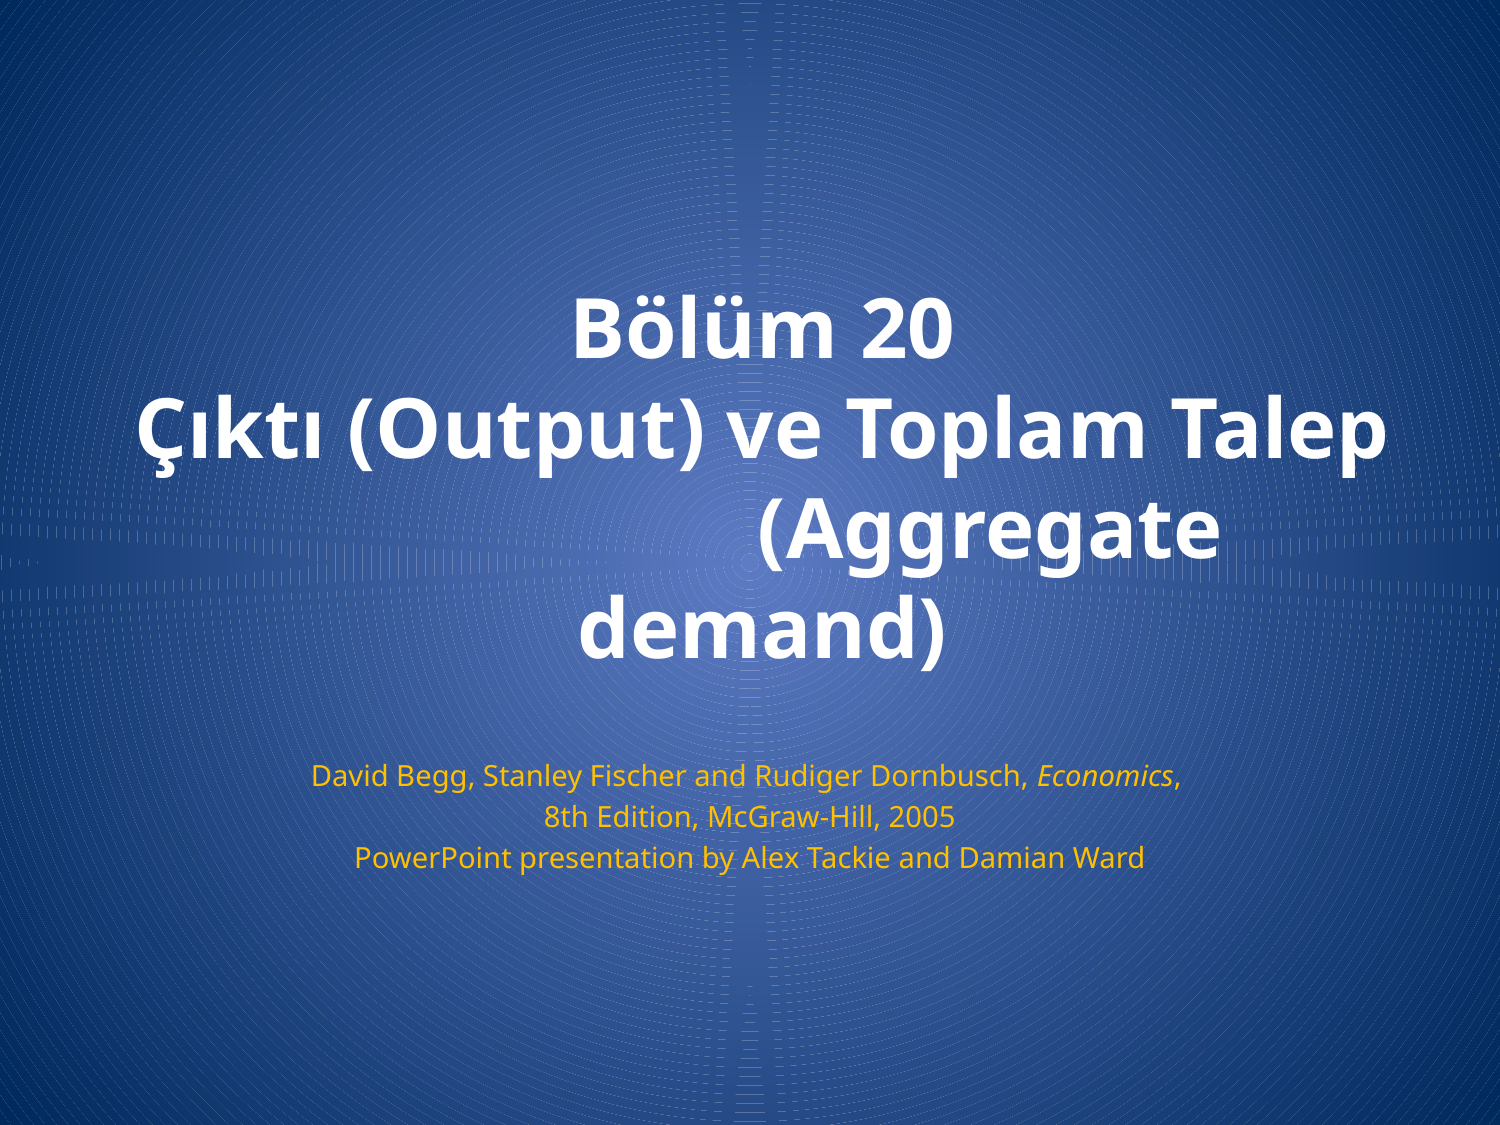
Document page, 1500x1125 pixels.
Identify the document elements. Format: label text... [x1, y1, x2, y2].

title Bölüm 20 Çıktı (Output) ve Toplam Talep (Aggregate demand) [111, 349, 1413, 601]
subtitle David Begg, Stanley Fischer and Rudiger Dornbusch, Economics, 8th Edition, McGraw-Hill, 2005 PowerPoint presentation by Alex Tackie and Damian Ward [224, 749, 1276, 1038]
